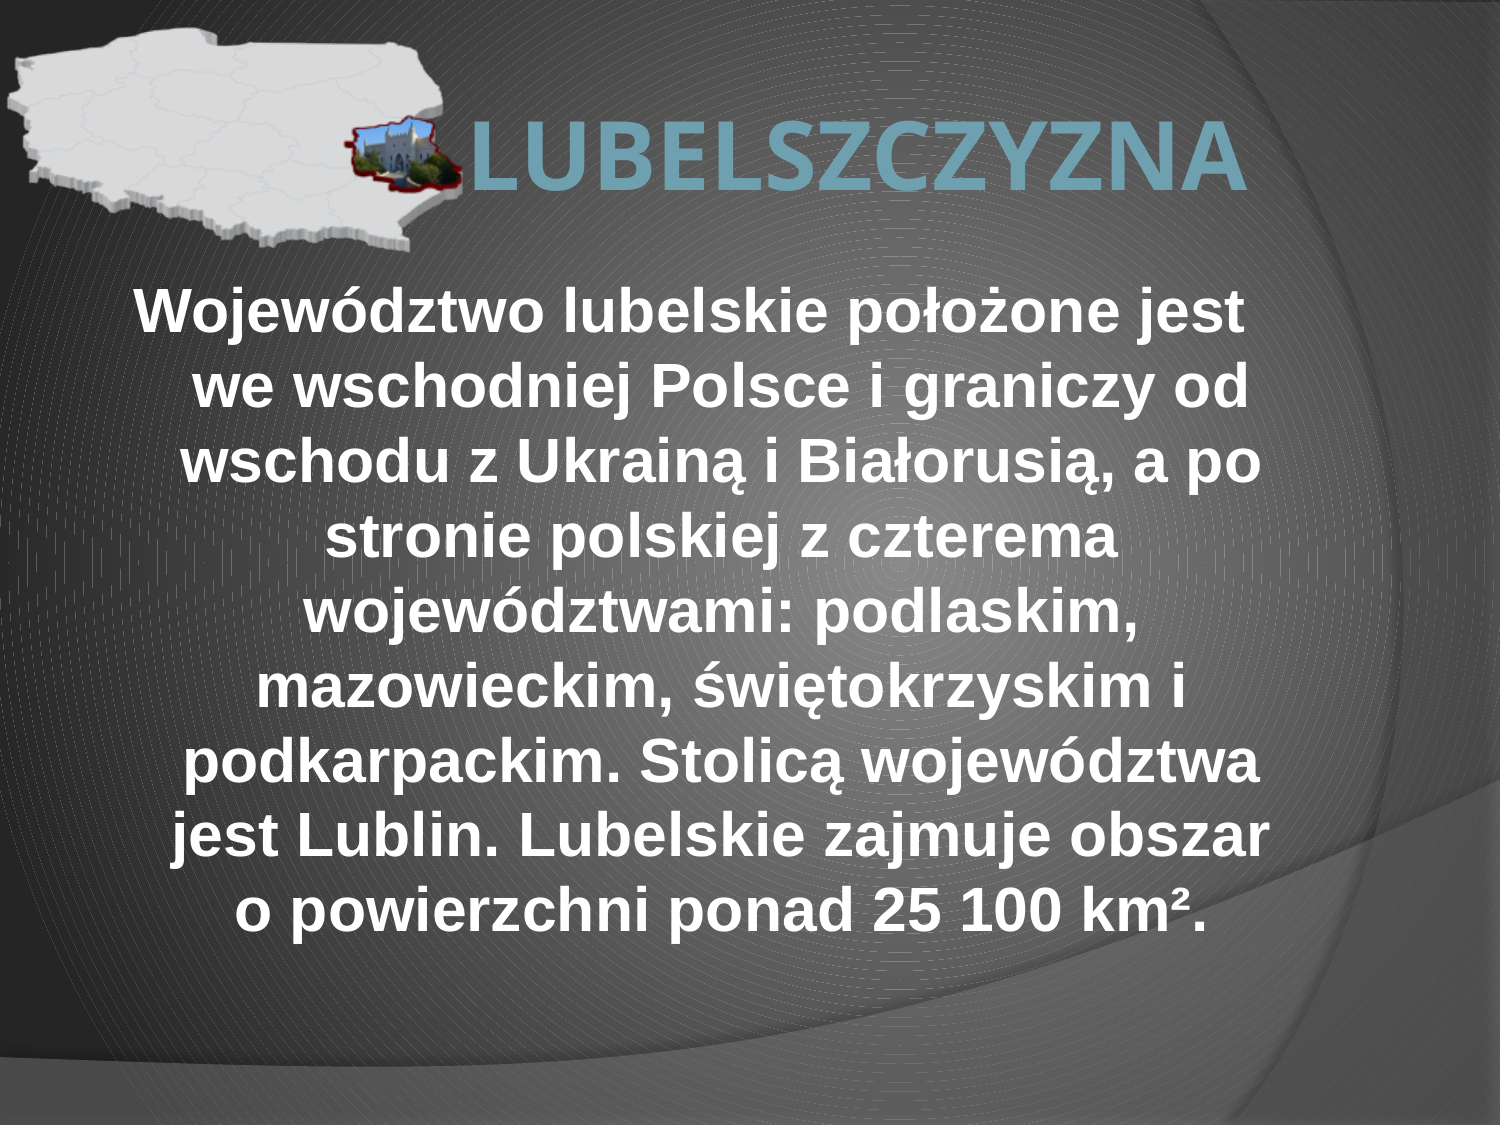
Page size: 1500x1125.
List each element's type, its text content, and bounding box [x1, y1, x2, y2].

list Województwo lubelskie położone jest we wschodniej Polsce i graniczy od wschodu z Ukrainą i Białorusią, a po stronie polskiej z czterema województwami: podlaskim, mazowieckim, świętokrzyskim i podkarpackim. Stolicą województwa jest Lublin. Lubelskie zajmuje obszar o powierzchni ponad 25 100 km². [75, 262, 1300, 1005]
title Lubelszczyzna [479, 58, 1307, 247]
picture [0, 0, 469, 282]
